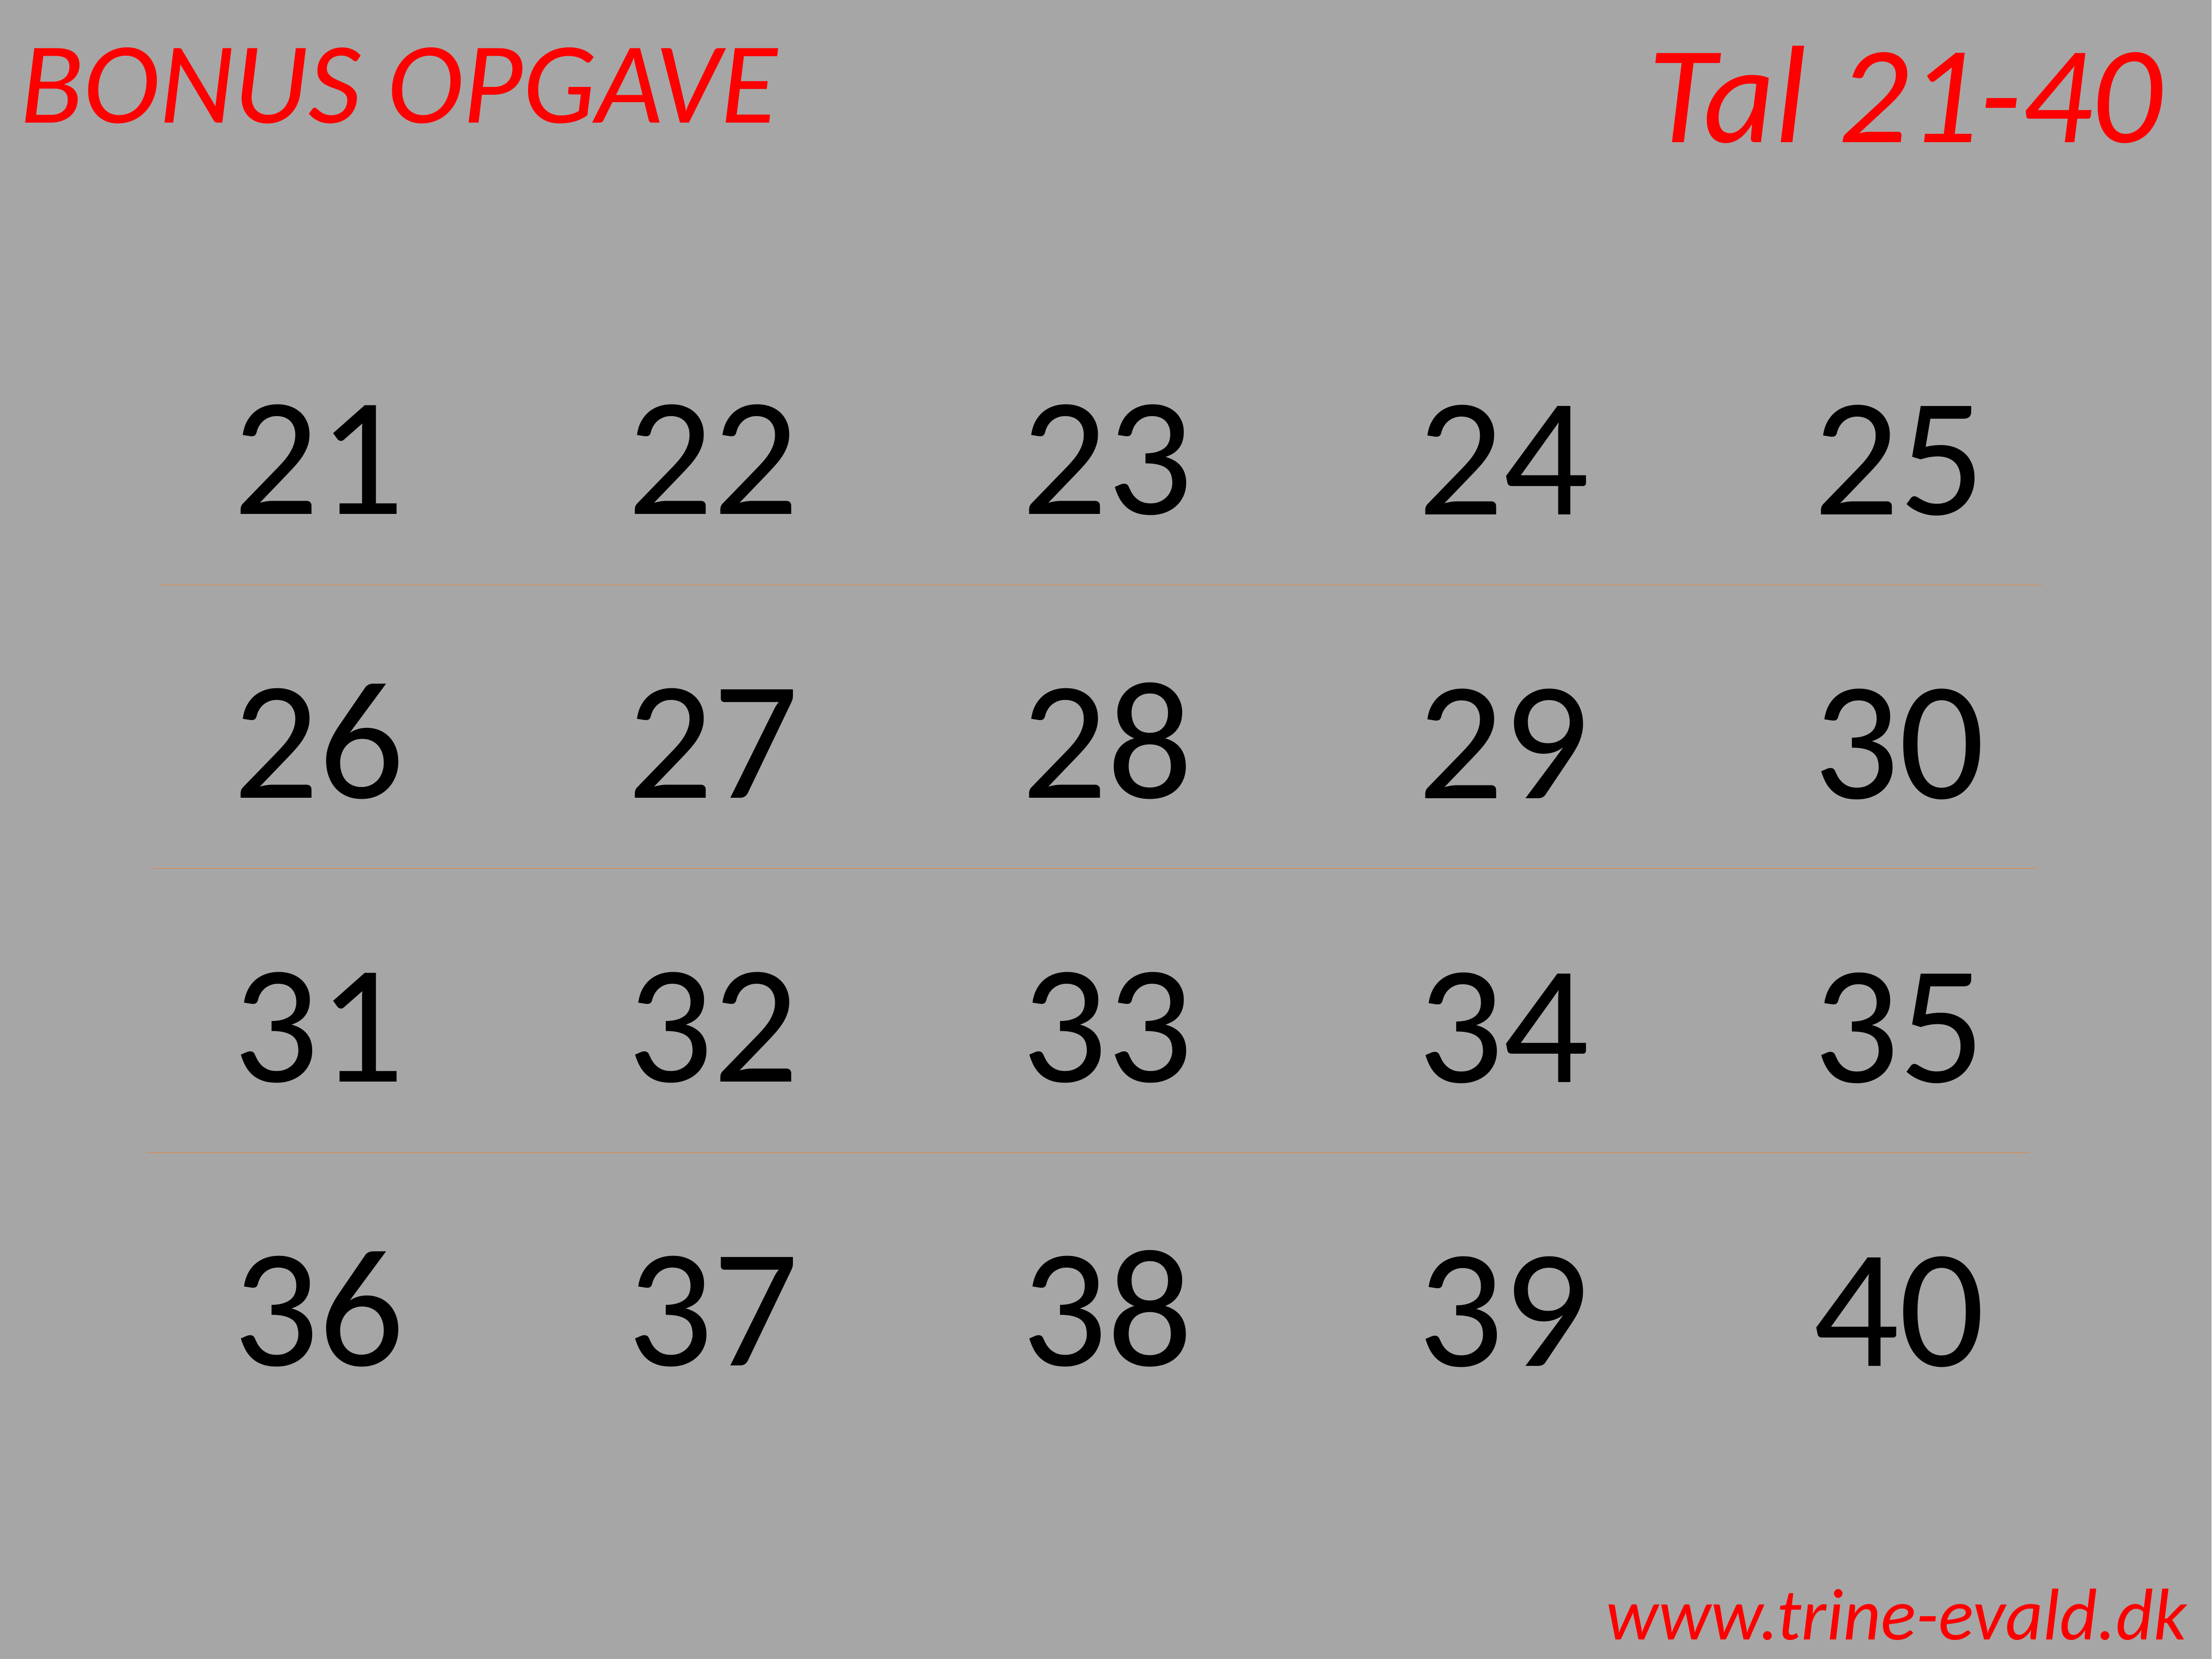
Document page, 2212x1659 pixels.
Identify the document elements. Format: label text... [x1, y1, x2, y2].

text_box 31 [194, 909, 443, 1120]
text_box 32 [589, 909, 837, 1120]
text_box 35 [1775, 910, 2023, 1120]
text_box BONUS OPGAVE [13, 3, 994, 150]
text_box 24 [1380, 342, 1627, 552]
text_box 39 [1380, 1193, 1627, 1404]
text_box 33 [983, 909, 1232, 1120]
text_box 27 [589, 625, 837, 836]
text_box 29 [1380, 626, 1627, 836]
text_box 36 [194, 1193, 443, 1404]
text_box www.trine-evald.dk [1564, 1562, 2195, 1658]
text_box 22 [589, 341, 837, 552]
text_box 23 [983, 341, 1232, 552]
text_box 38 [983, 1193, 1232, 1404]
text_box 40 [1775, 1193, 2023, 1404]
text_box 25 [1775, 342, 2023, 552]
text_box 37 [589, 1193, 837, 1404]
text_box 28 [983, 625, 1232, 836]
text_box 30 [1775, 626, 2023, 836]
text_box 21 [194, 341, 443, 552]
text_box 26 [194, 625, 443, 836]
text_box Tal 21-40 [1538, 0, 2170, 174]
text_box 34 [1380, 910, 1627, 1120]
